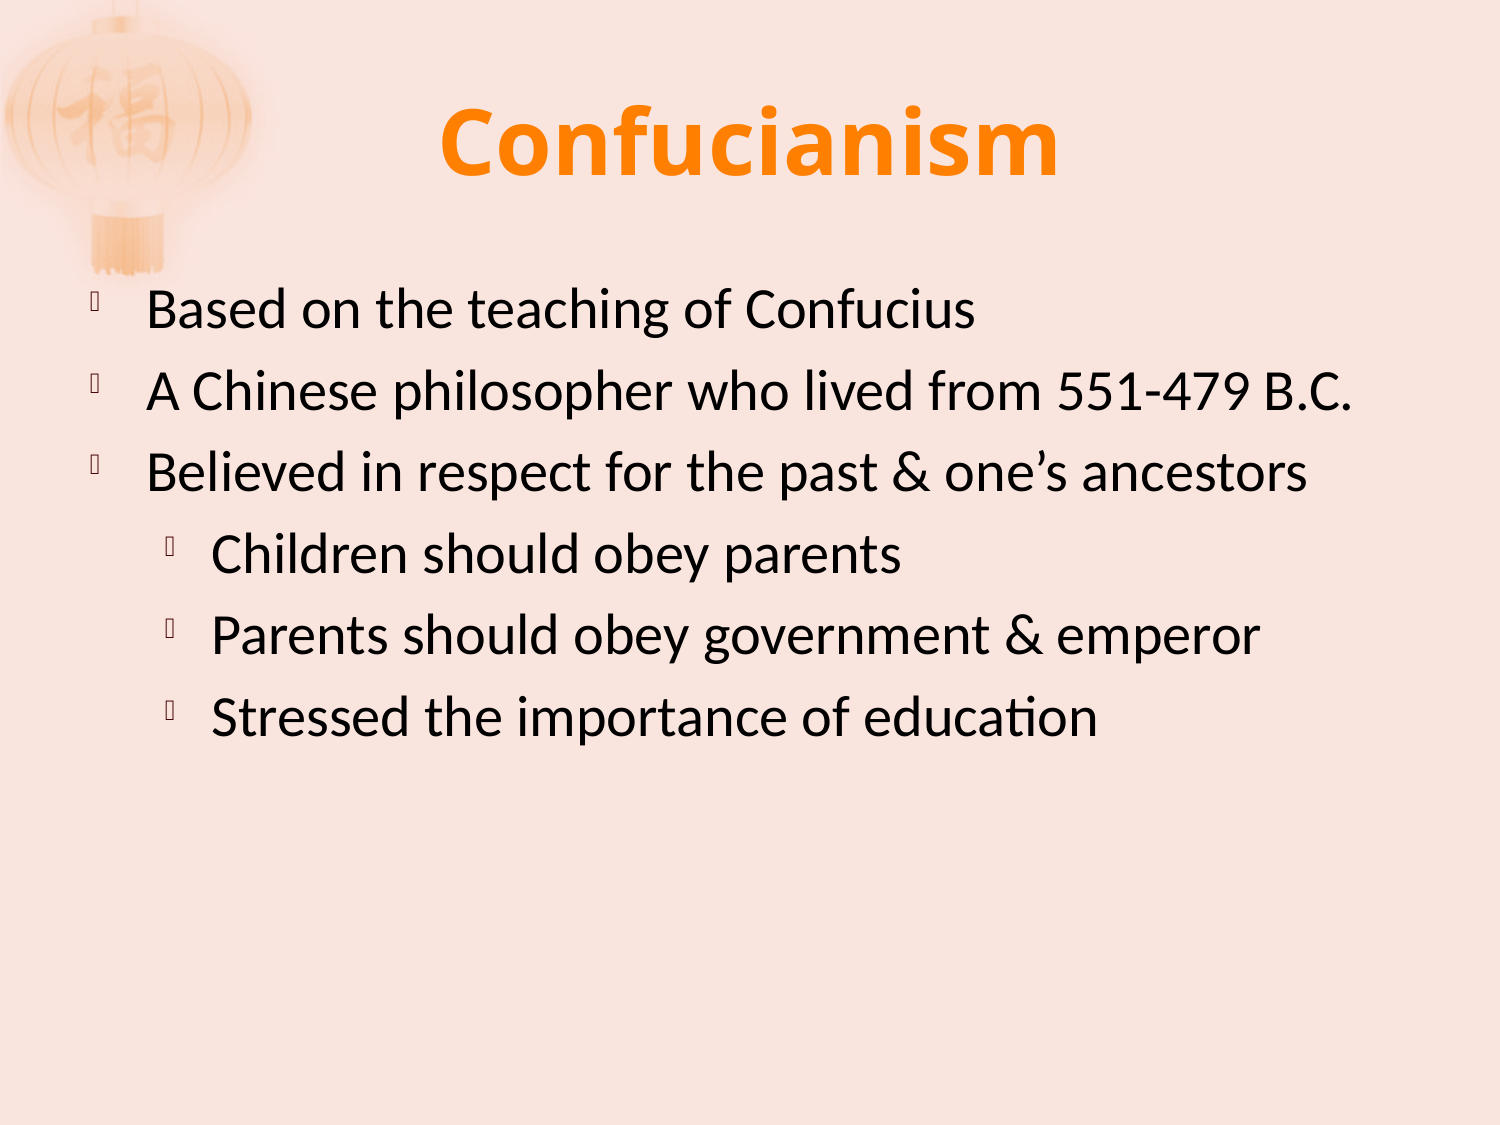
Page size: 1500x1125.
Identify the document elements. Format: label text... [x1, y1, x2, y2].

title Confucianism [75, 45, 1425, 233]
list Based on the teaching of Confucius A Chinese philosopher who lived from 551-479 B.C. Believed in respect for the past & one’s ancestors Children should obey parents Parents should obey government & emperor Stressed the importance of education [75, 262, 1425, 1050]
